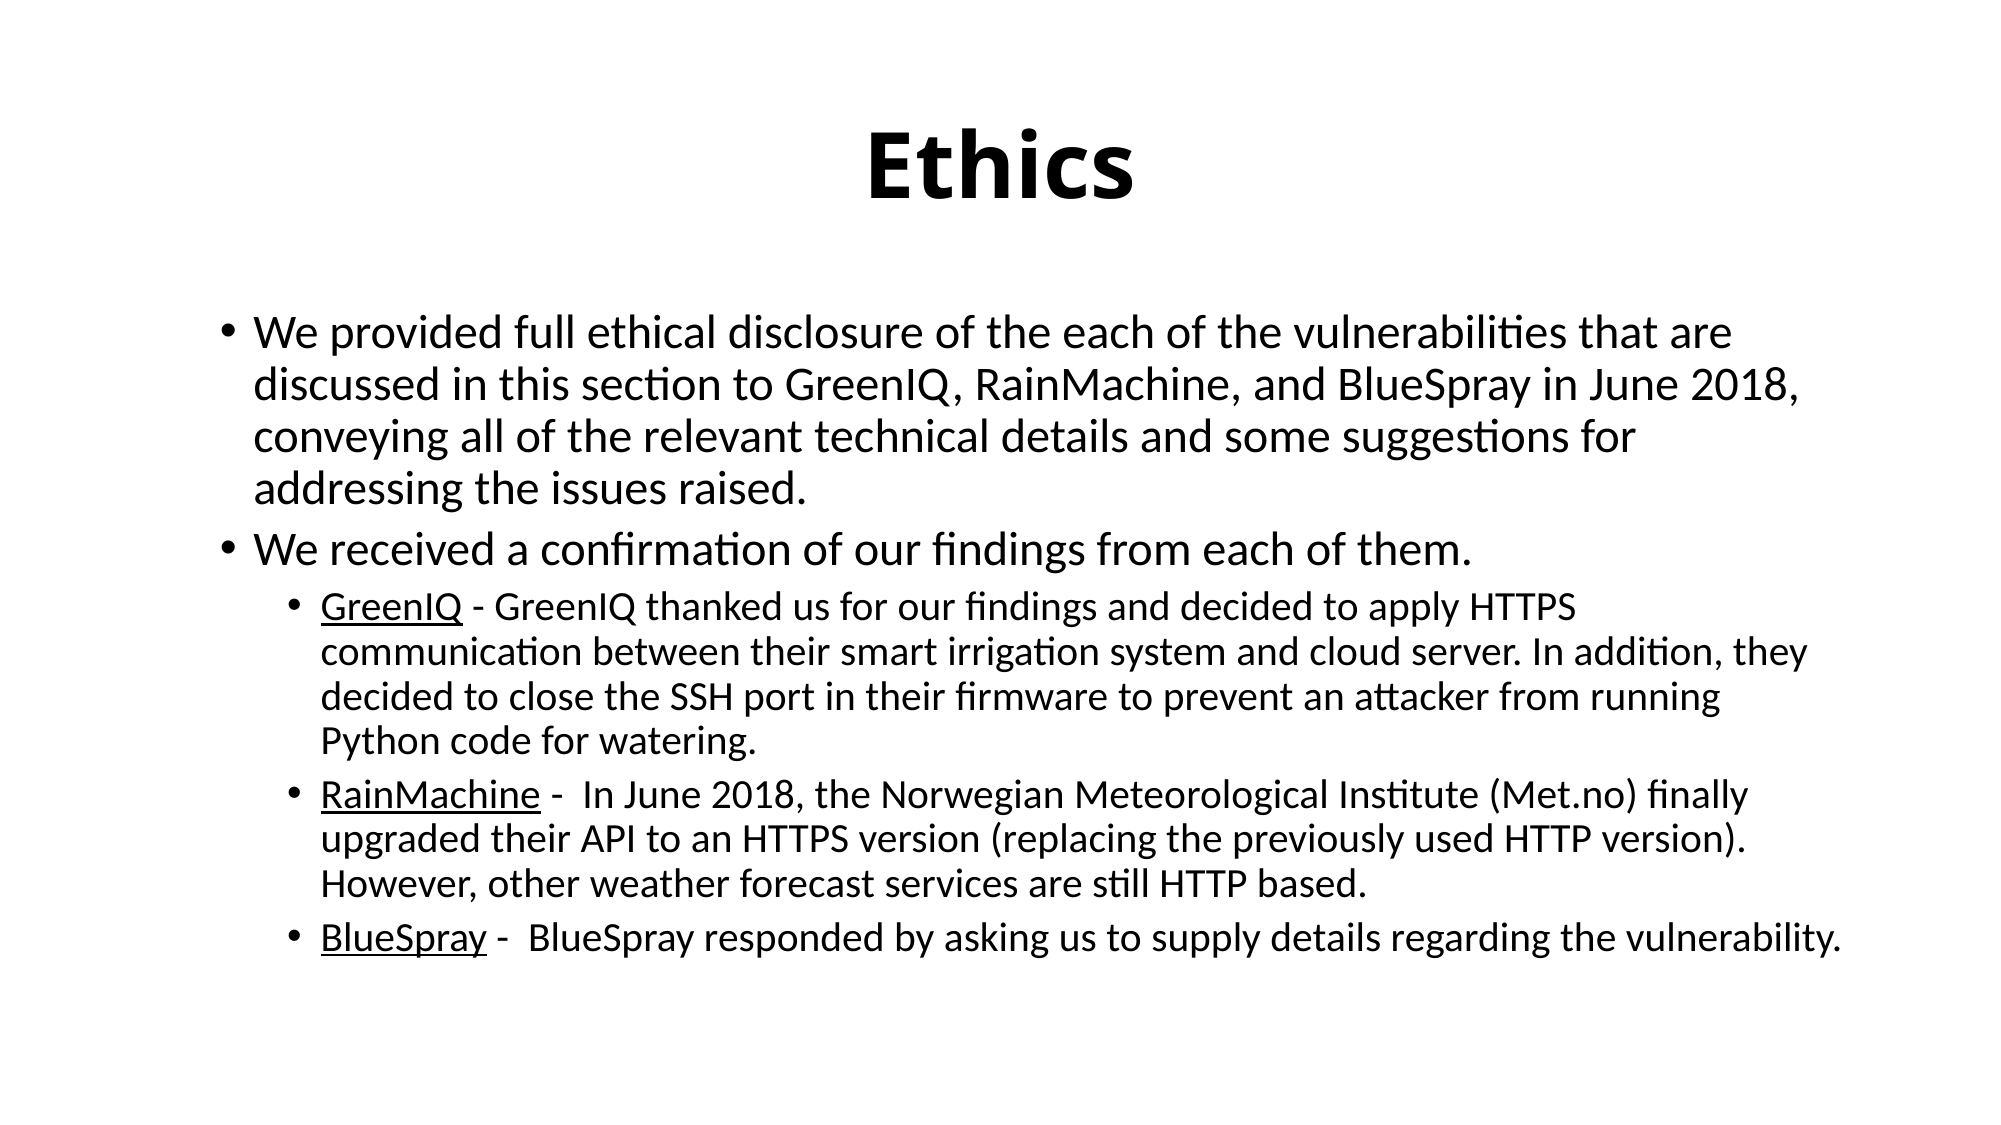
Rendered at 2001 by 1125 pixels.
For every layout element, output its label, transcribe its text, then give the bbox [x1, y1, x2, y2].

list We provided full ethical disclosure of the each of the vulnerabilities that are discussed in this section to GreenIQ, RainMachine, and BlueSpray in June 2018, conveying all of the relevant technical details and some suggestions for addressing the issues raised. We received a confirmation of our findings from each of them. GreenIQ - GreenIQ thanked us for our findings and decided to apply HTTPS communication between their smart irrigation system and cloud server. In addition, they decided to close the SSH port in their firmware to prevent an attacker from running Python code for watering. RainMachine - In June 2018, the Norwegian Meteorological Institute (Met.no) finally upgraded their API to an HTTPS version (replacing the previously used HTTP version). However, other weather forecast services are still HTTP based. BlueSpray - BlueSpray responded by asking us to supply details regarding the vulnerability. [137, 299, 1863, 1014]
title Ethics [137, 59, 1863, 278]
